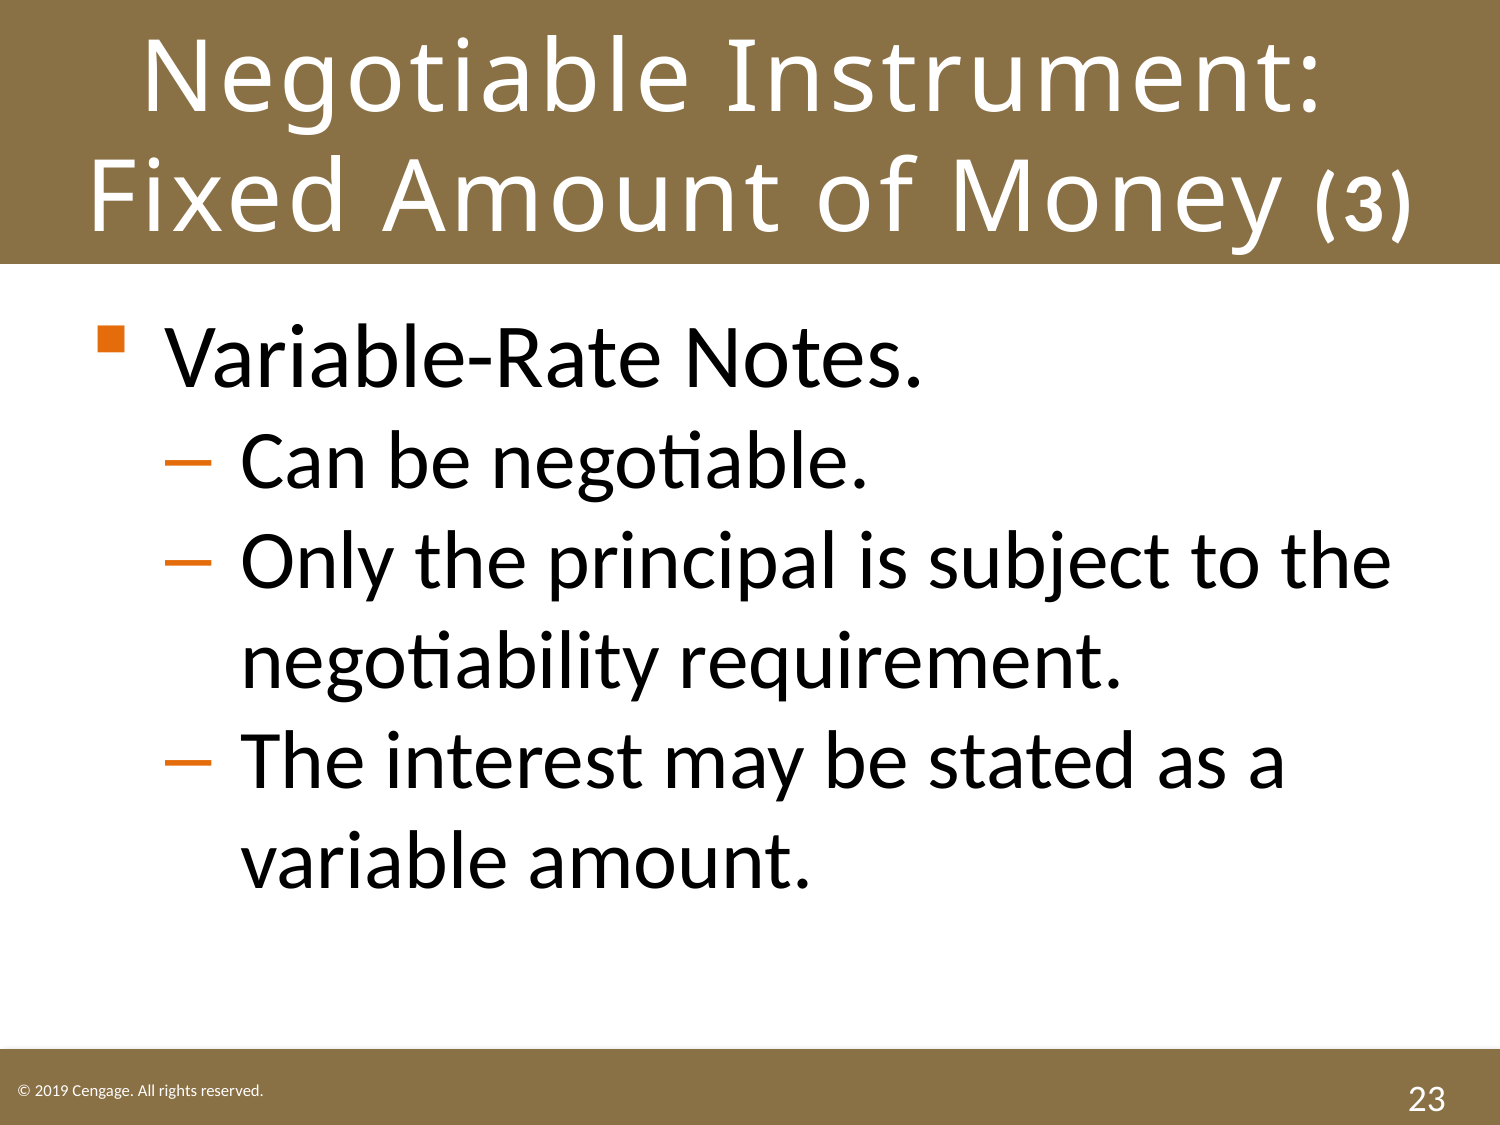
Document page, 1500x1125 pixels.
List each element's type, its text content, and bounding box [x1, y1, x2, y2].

title Negotiable Instrument: Fixed Amount of Money (3) [0, 0, 1500, 264]
list Variable-Rate Notes. Can be negotiable. Only the principal is subject to the negotiability requirement. The interest may be stated as a variable amount. [75, 287, 1463, 1050]
slide_number 23 [1110, 1074, 1461, 1119]
